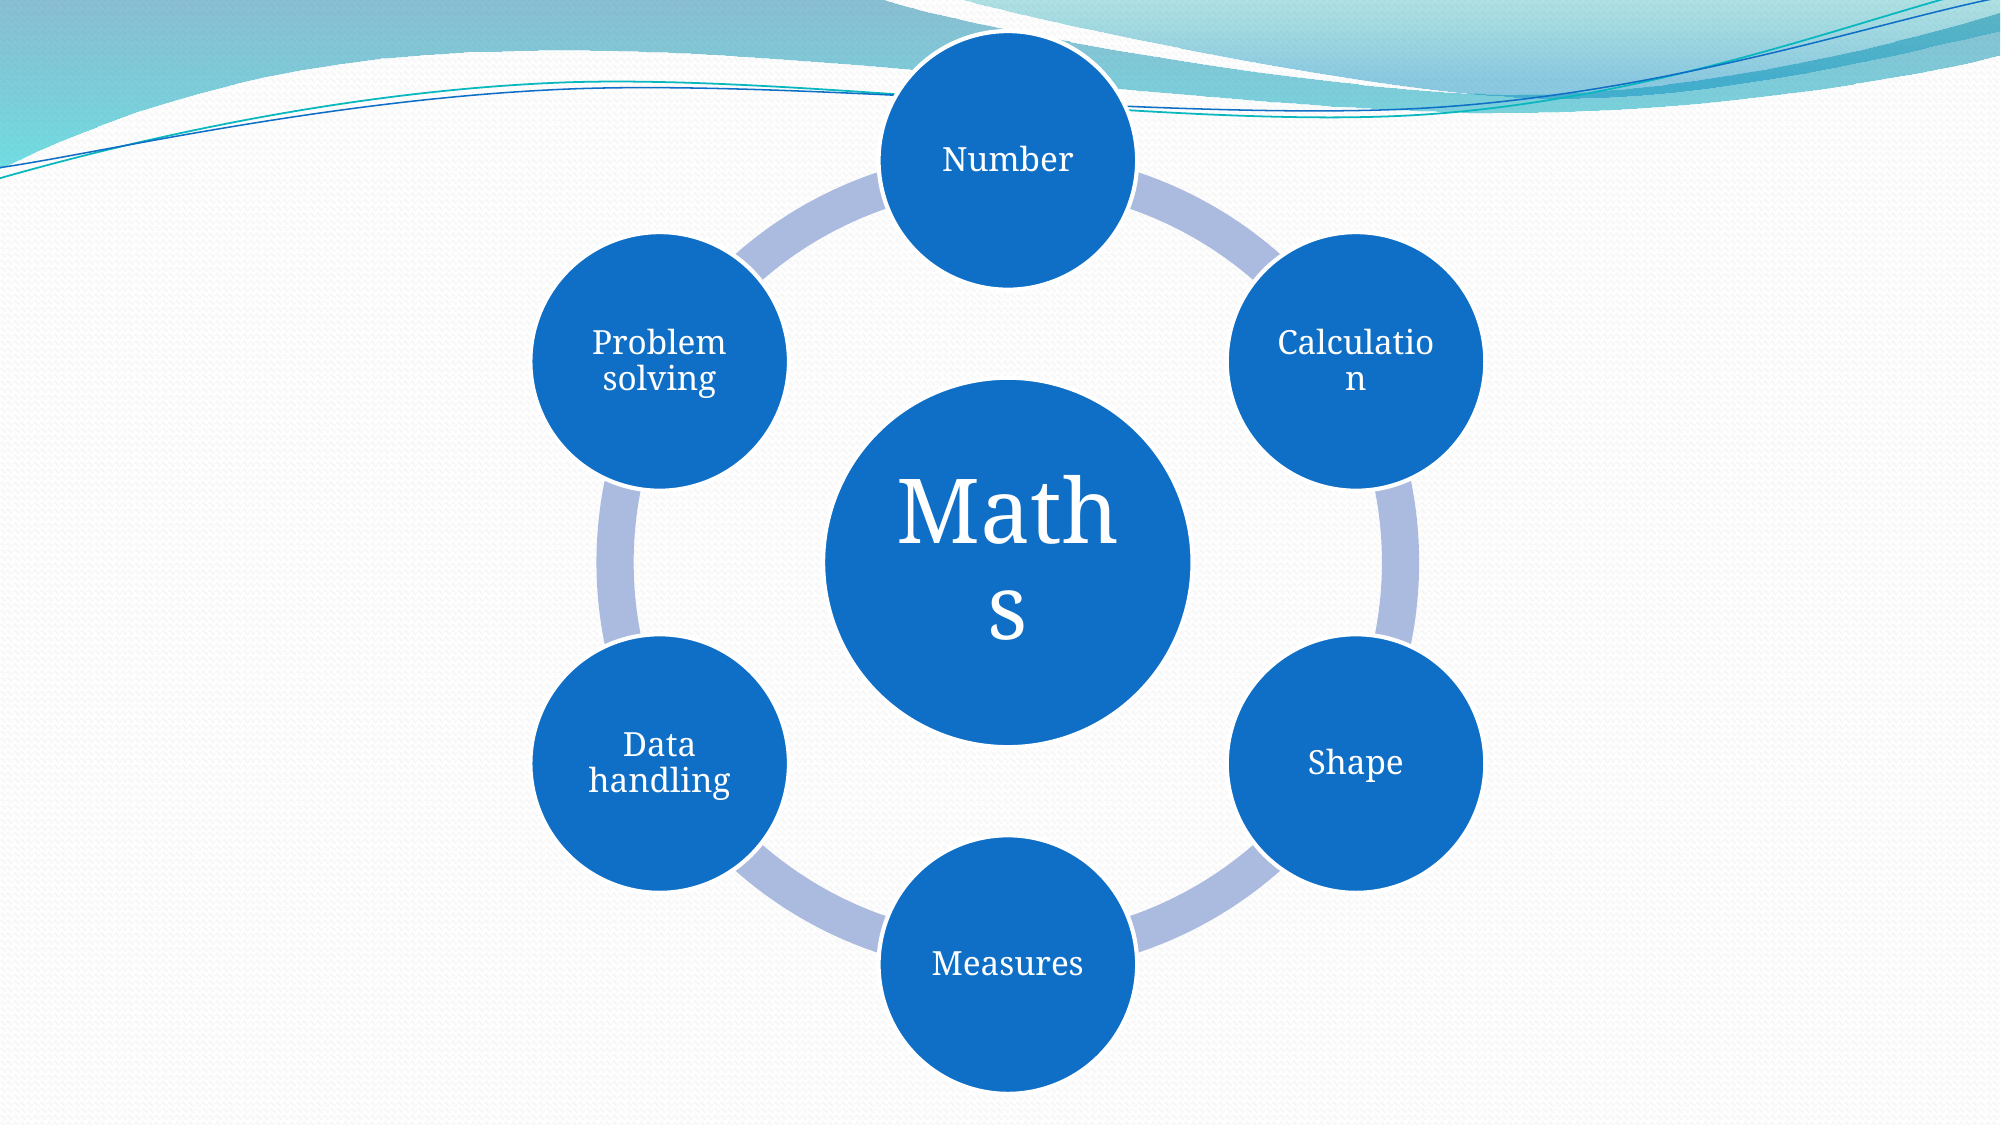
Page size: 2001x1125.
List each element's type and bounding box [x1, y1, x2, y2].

list [54, 30, 1961, 1095]
